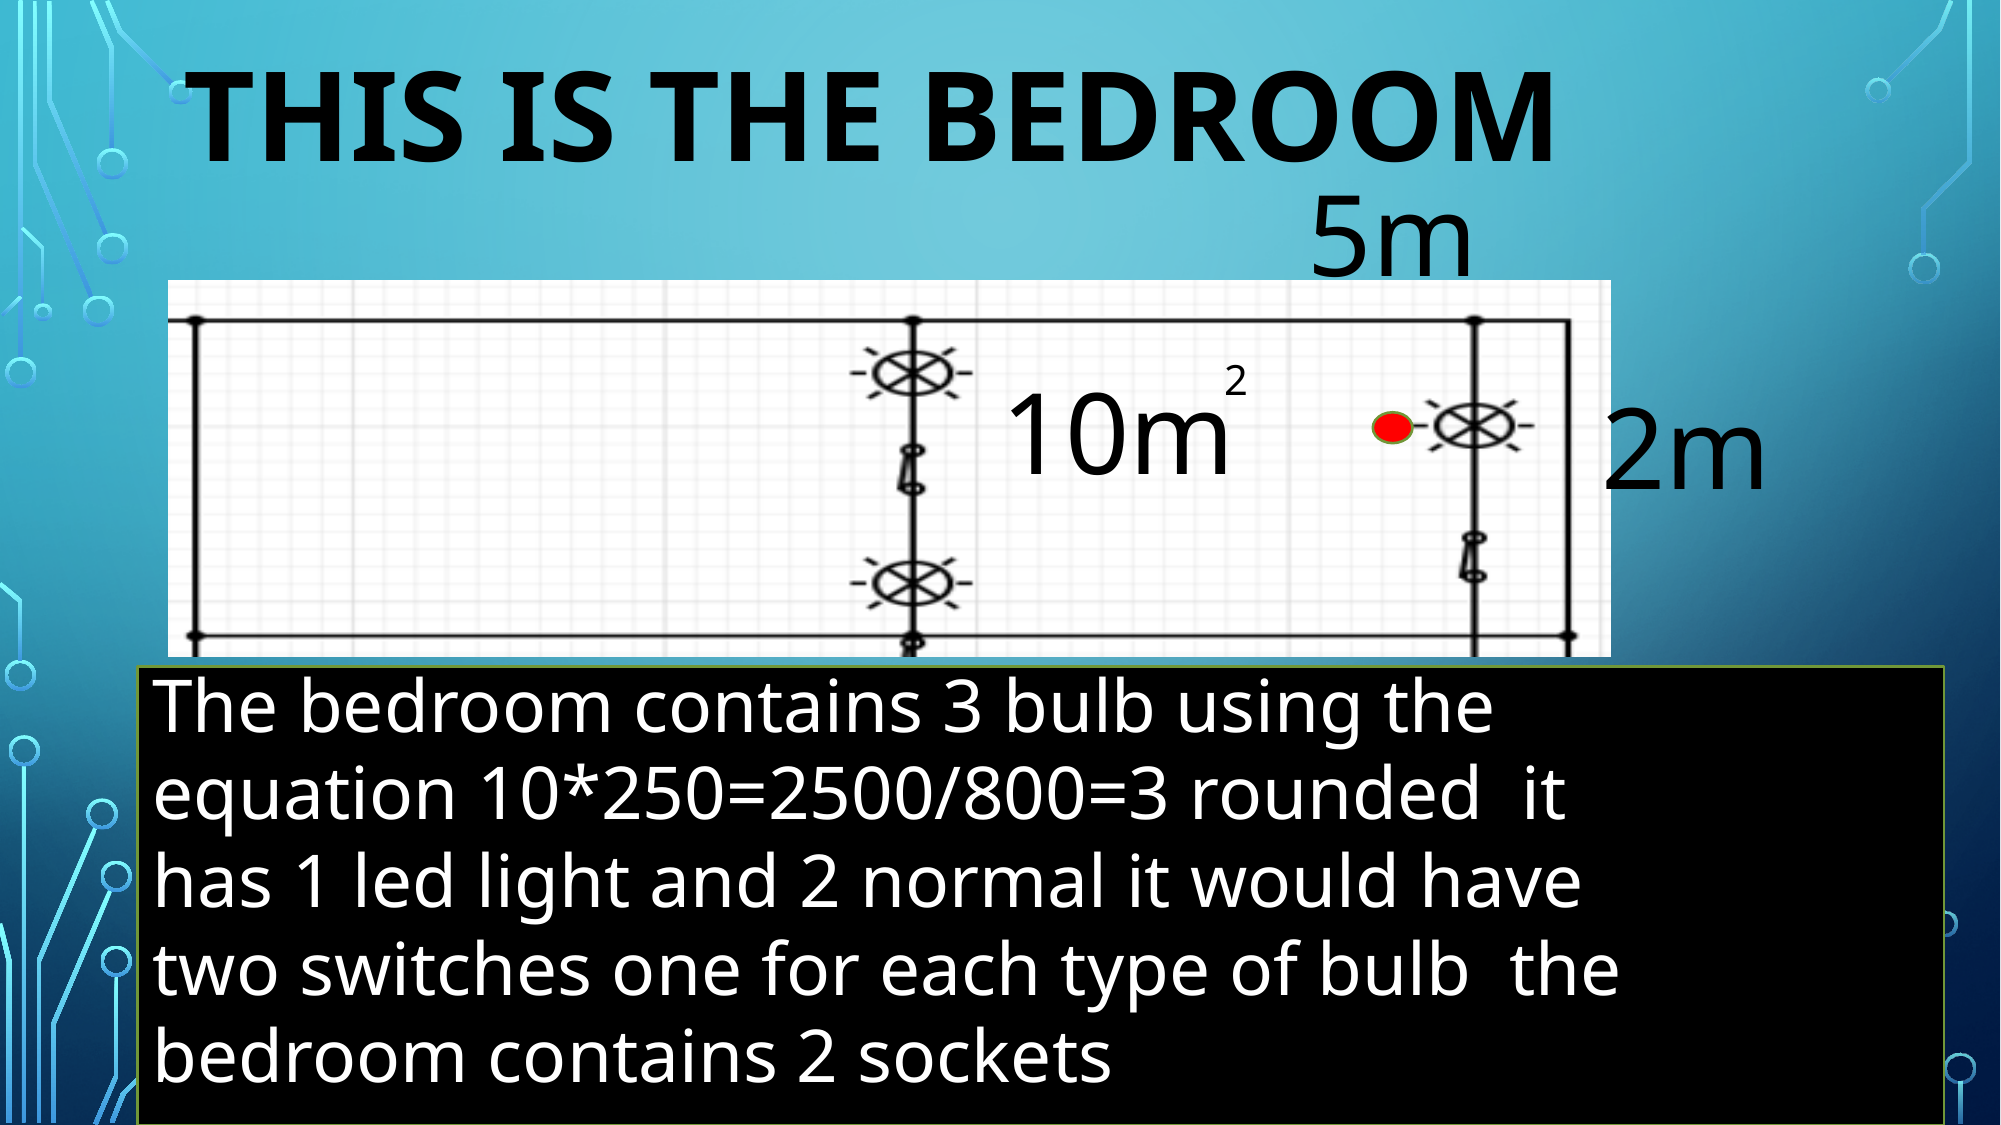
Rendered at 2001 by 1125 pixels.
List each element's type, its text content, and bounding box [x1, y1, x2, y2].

text_box [136, 665, 1945, 1125]
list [167, 280, 1611, 657]
title This is the bedroom [168, 0, 1794, 243]
text_box 5m [1292, 156, 1493, 280]
text_box 2m [1611, 369, 1787, 520]
text_box The bedroom contains 3 bulb using the equation 10*250=2500/800=3 rounded it has 1 led light and 2 normal it would have two switches one for each type of bulb the bedroom contains 2 sockets [137, 652, 1641, 1105]
